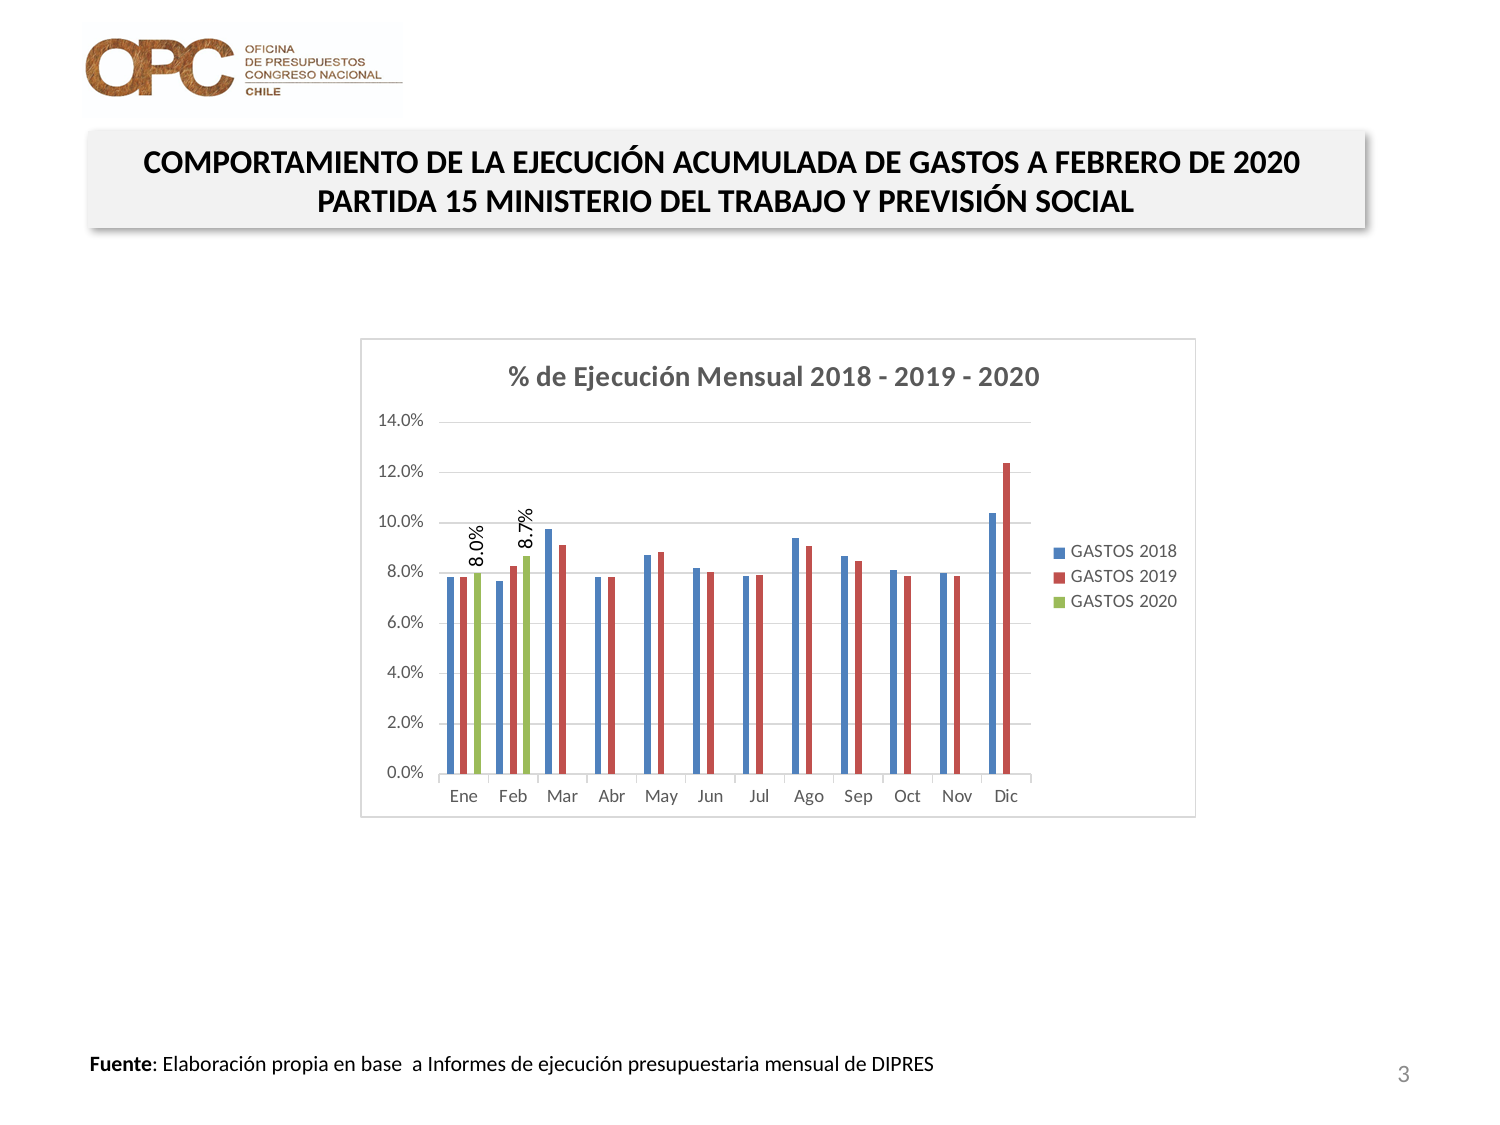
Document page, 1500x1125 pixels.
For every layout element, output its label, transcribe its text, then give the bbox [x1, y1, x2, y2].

picture [82, 22, 403, 118]
text_box COMPORTAMIENTO DE LA EJECUCIÓN ACUMULADA DE GASTOS A FEBRERO DE 2020 PARTIDA 15 MINISTERIO DEL TRABAJO Y PREVISIÓN SOCIAL [88, 131, 1365, 228]
slide_number 3 [1074, 1042, 1425, 1103]
chart [359, 337, 1197, 819]
